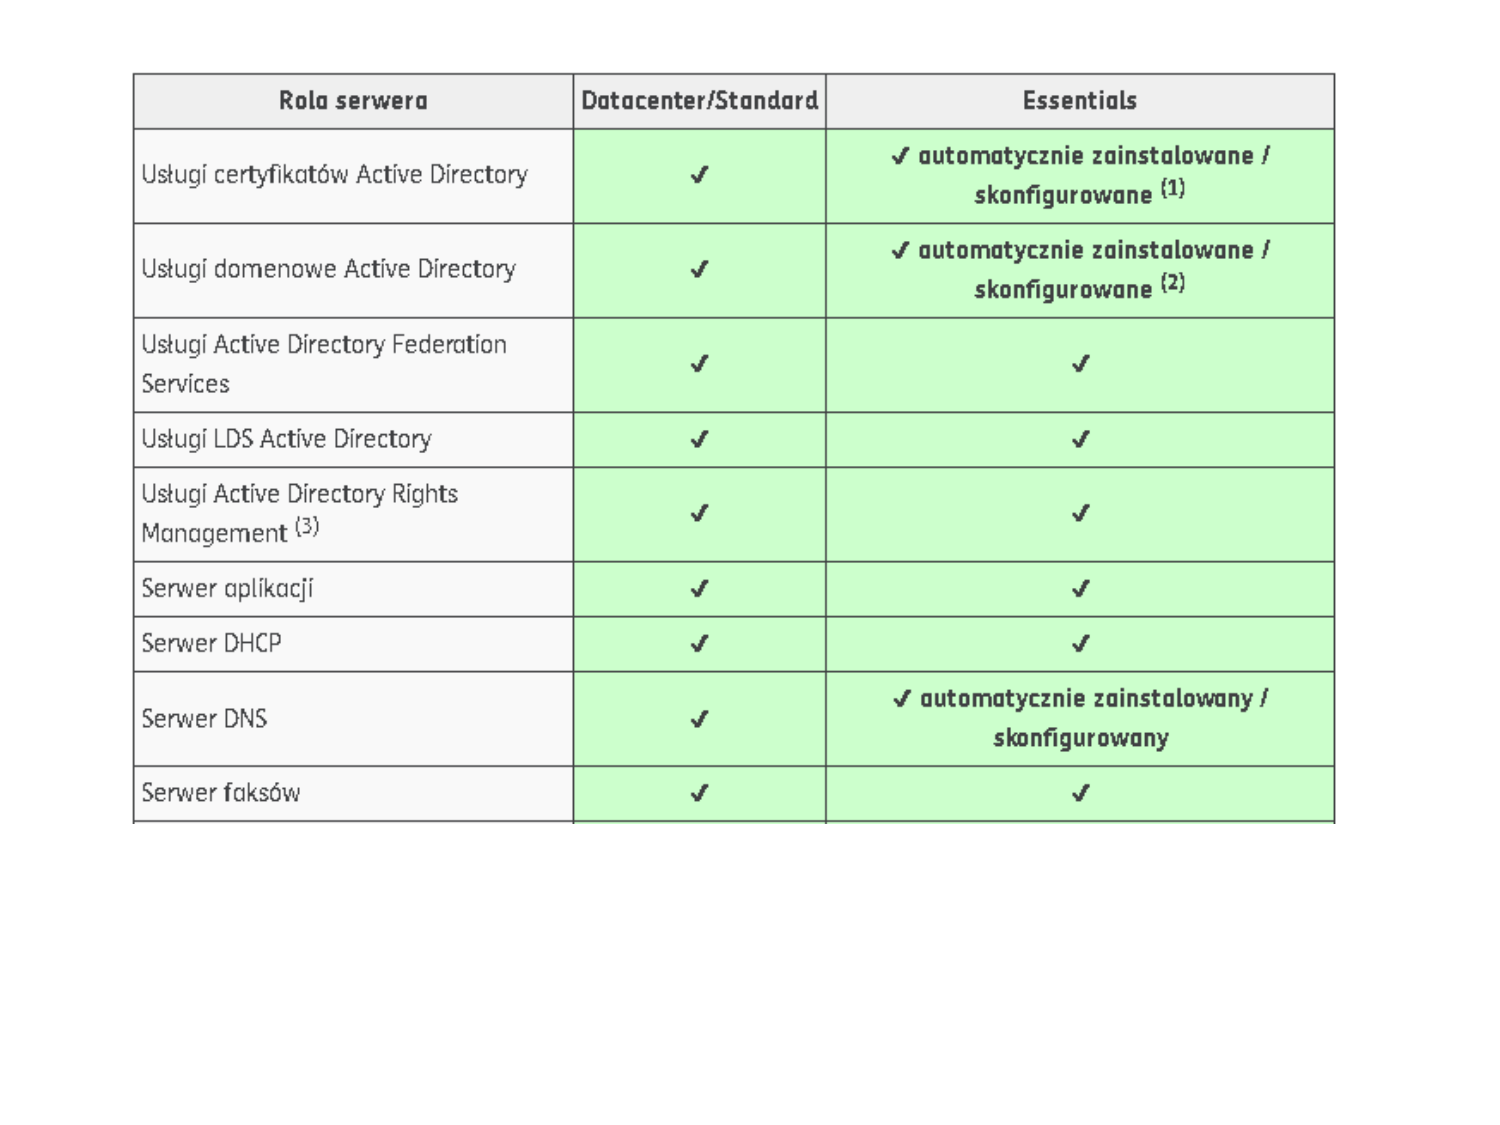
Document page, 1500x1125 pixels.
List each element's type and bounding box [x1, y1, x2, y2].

picture [128, 70, 1346, 824]
